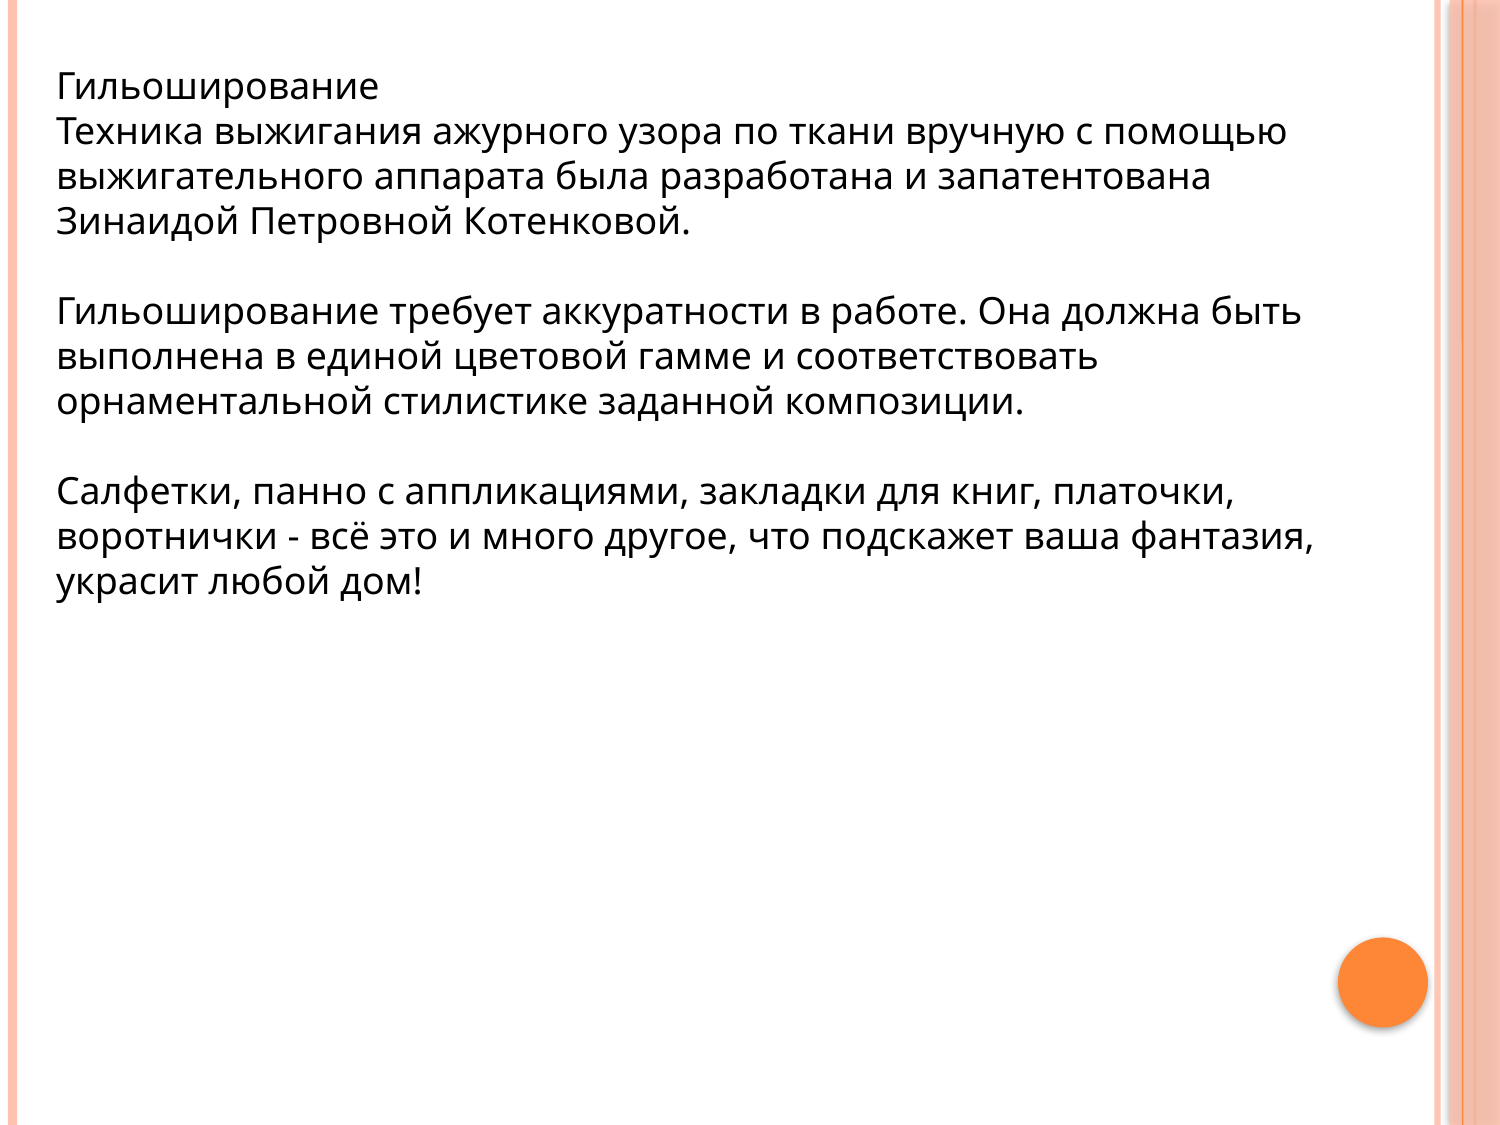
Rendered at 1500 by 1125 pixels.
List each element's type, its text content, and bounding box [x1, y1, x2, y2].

text_box Гильоширование Техника выжигания ажурного узора по ткани вручную с помощью выжигательного аппарата была разработана и запатентована Зинаидой Петровной Котенковой. Гильоширование требует аккуратности в работе. Она должна быть выполнена в единой цветовой гамме и соответствовать орнаментальной стилистике заданной композиции. Салфетки, панно с аппликациями, закладки для книг, платочки, воротнички - всё это и много другое, что подскажет ваша фантазия, украсит любой дом! [41, 54, 1400, 610]
